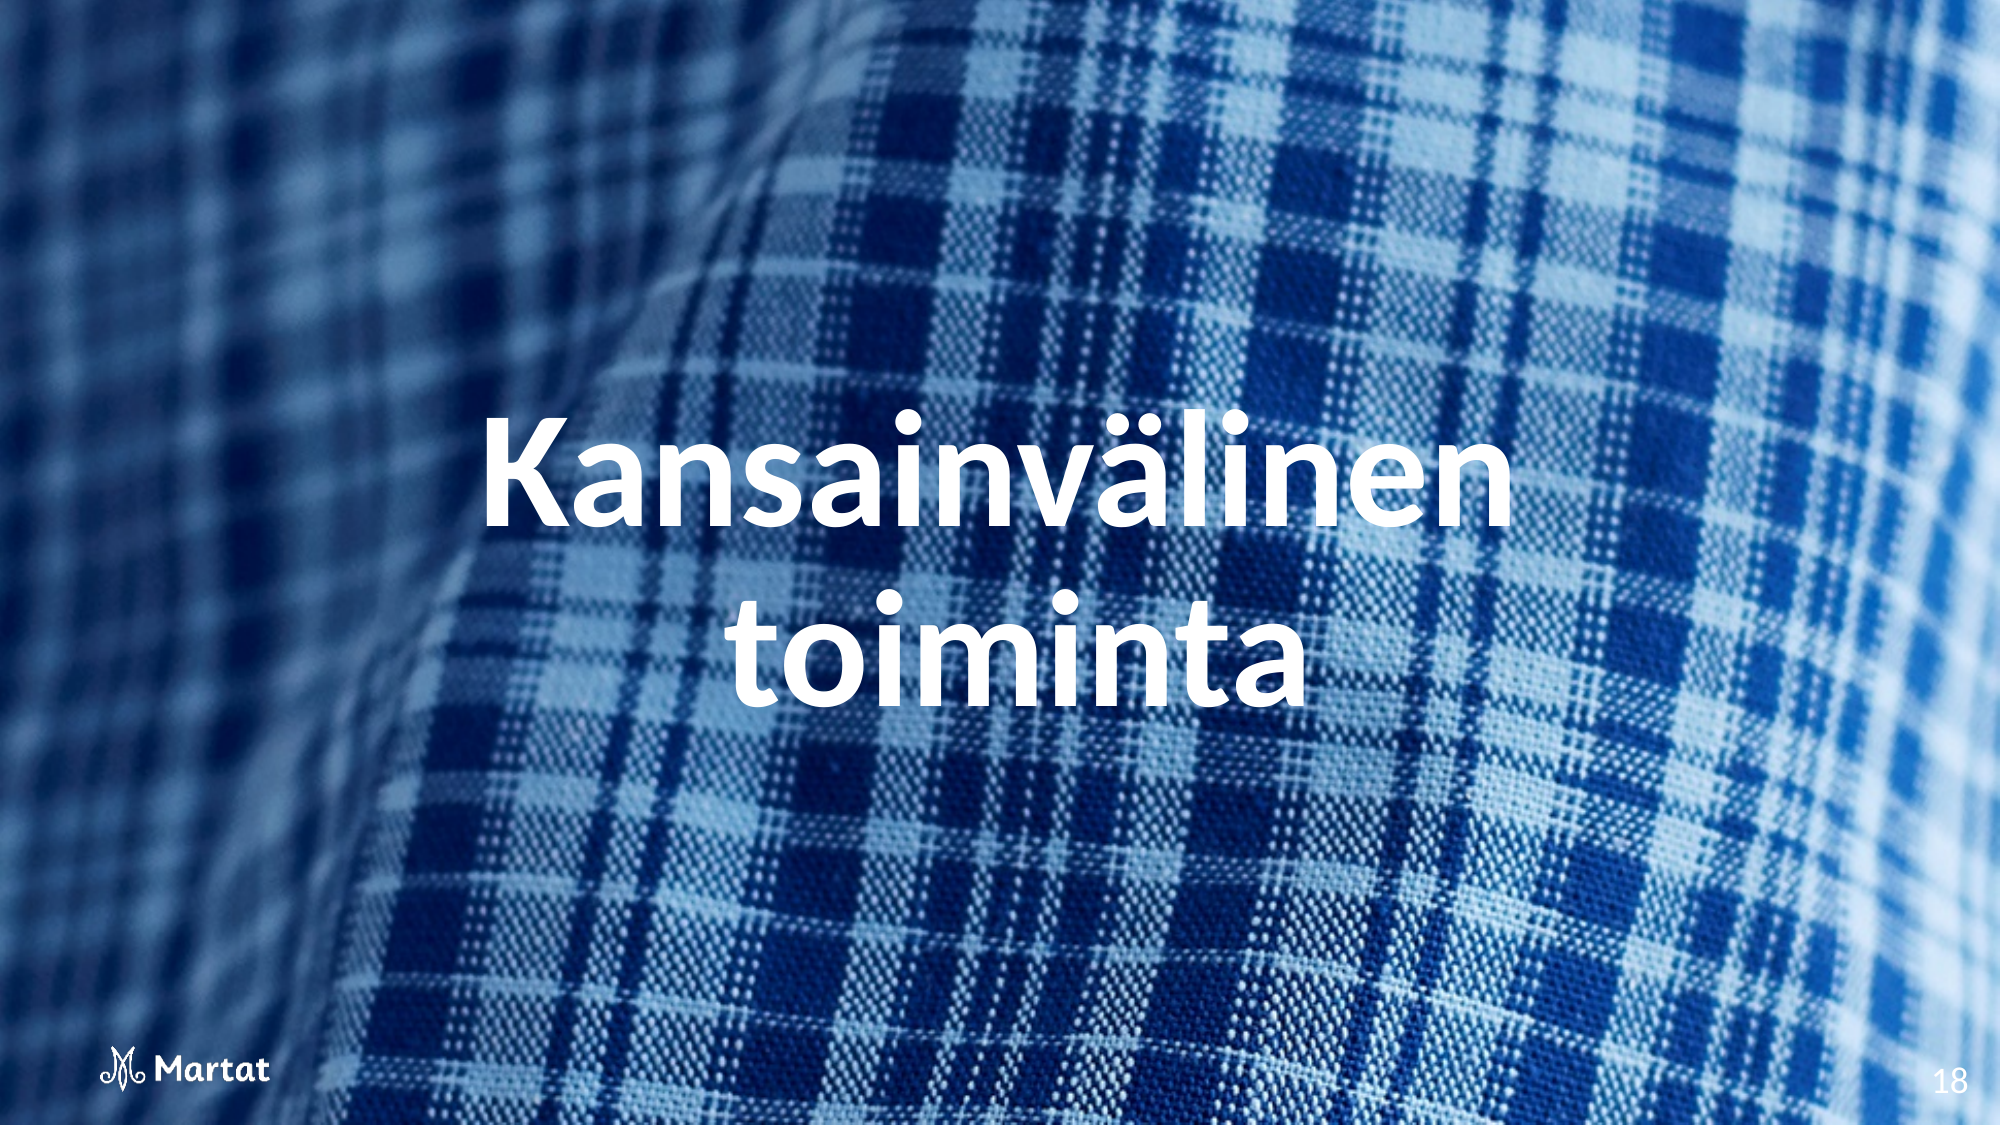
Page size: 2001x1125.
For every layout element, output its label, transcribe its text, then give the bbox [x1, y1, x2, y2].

list Kansainvälinen toiminta [283, 209, 1717, 916]
picture [0, 0, 2000, 1125]
